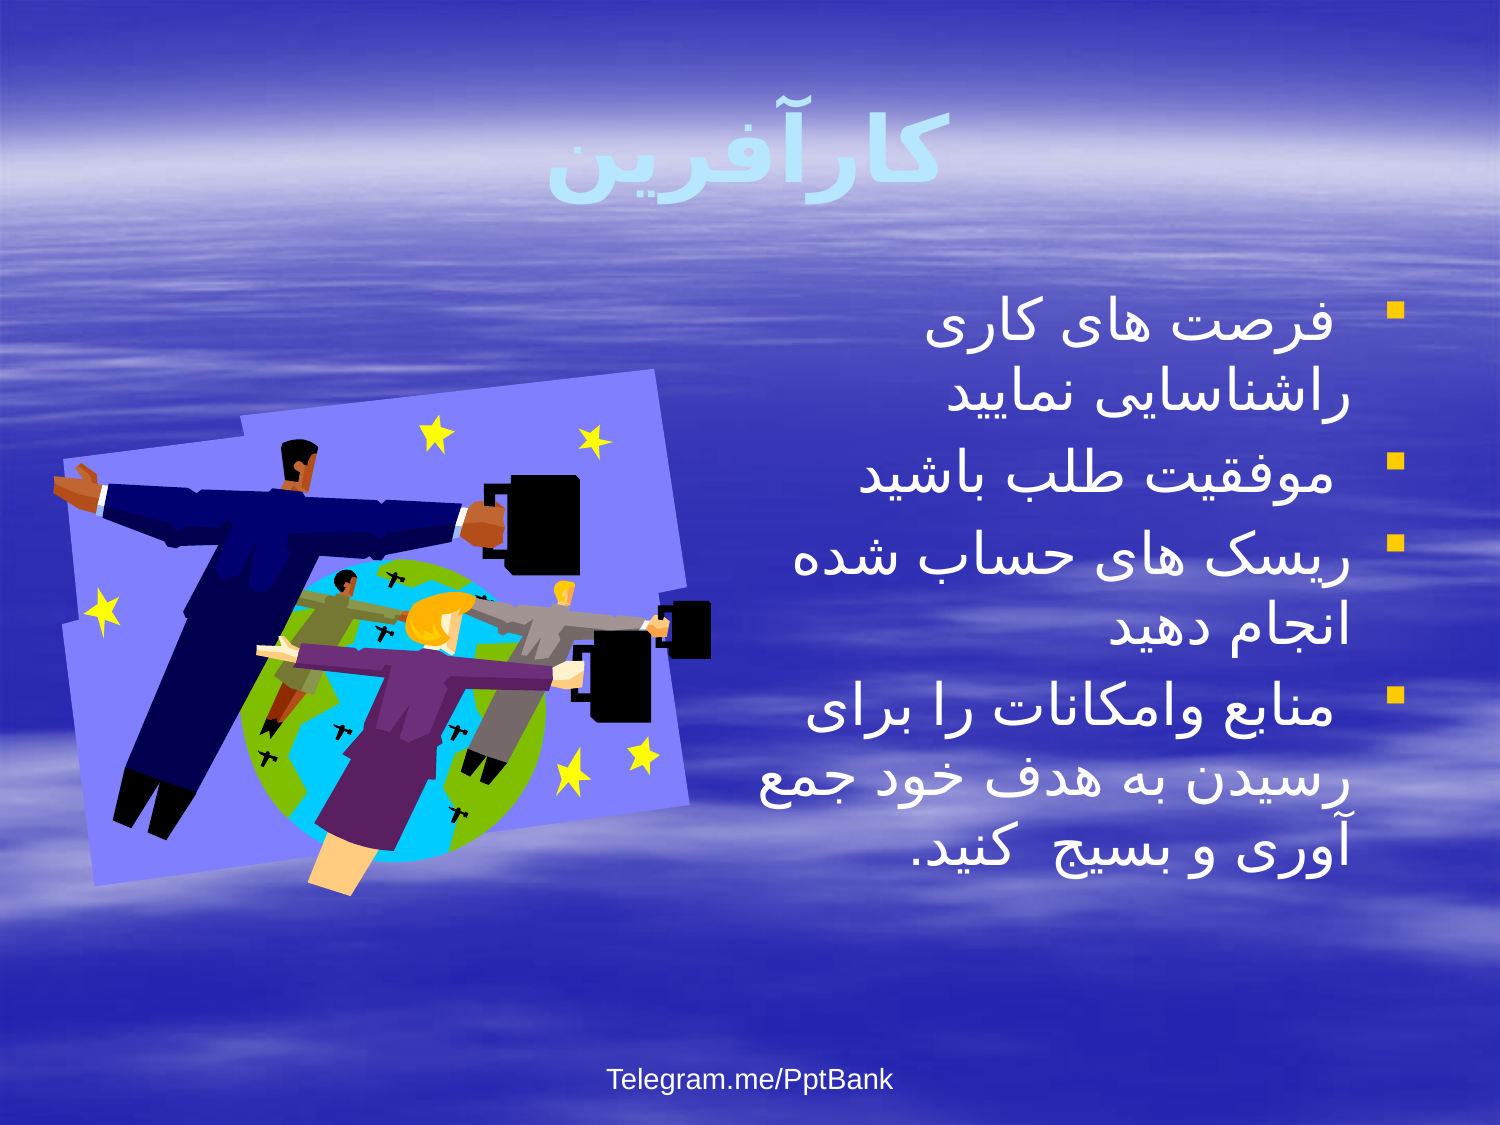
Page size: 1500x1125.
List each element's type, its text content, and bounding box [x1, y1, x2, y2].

list فرصت های کاری راشناسایی نمایید موفقیت طلب باشید ریسک های حساب شده انجام دهید منابع وامکانات را برای رسیدن به هدف خود جمع آوری و بسیج کنید. [736, 275, 1425, 1001]
title کارآفرین [49, 37, 1446, 255]
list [52, 366, 716, 901]
footer Telegram.me/PptBank [512, 1024, 988, 1103]
